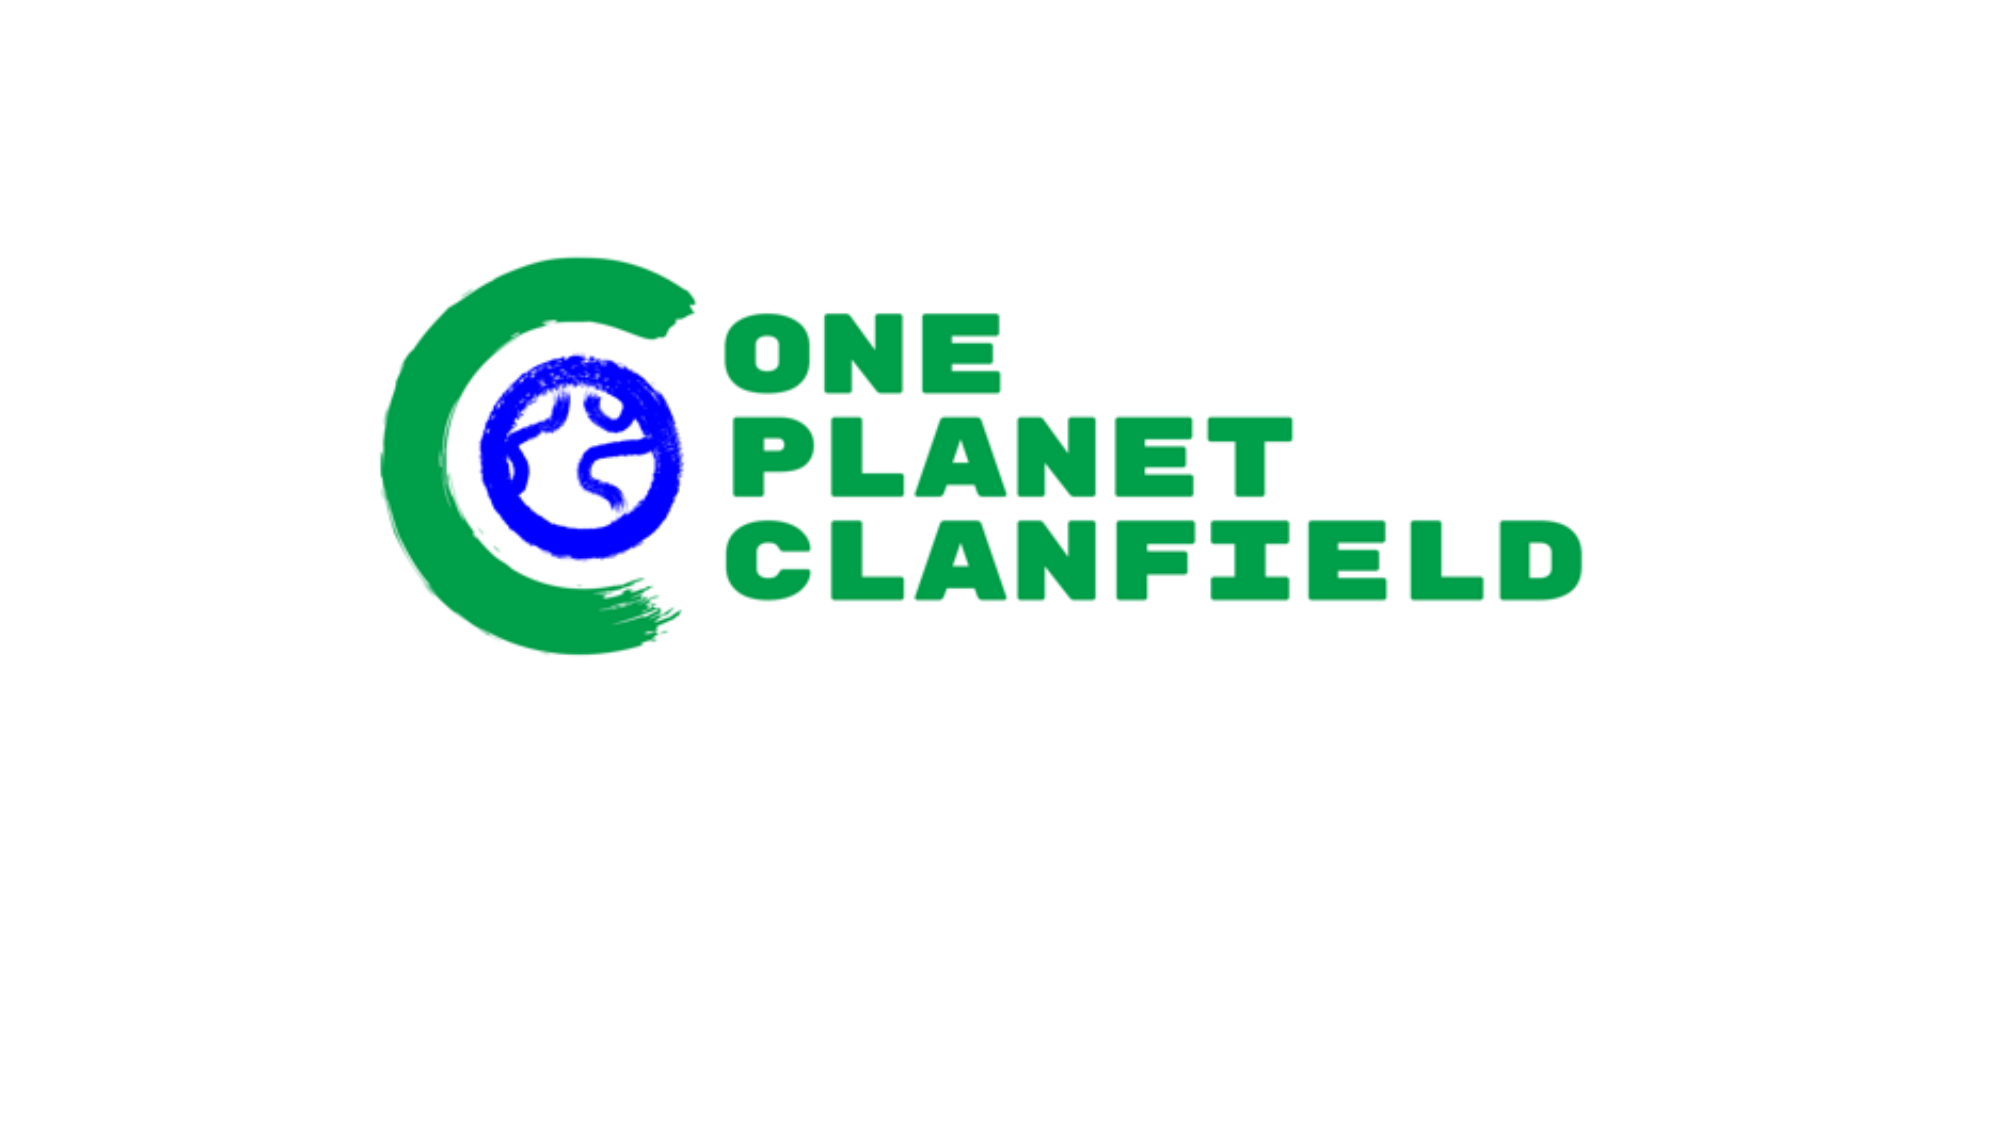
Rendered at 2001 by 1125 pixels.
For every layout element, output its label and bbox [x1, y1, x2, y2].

picture [347, 216, 1653, 702]
